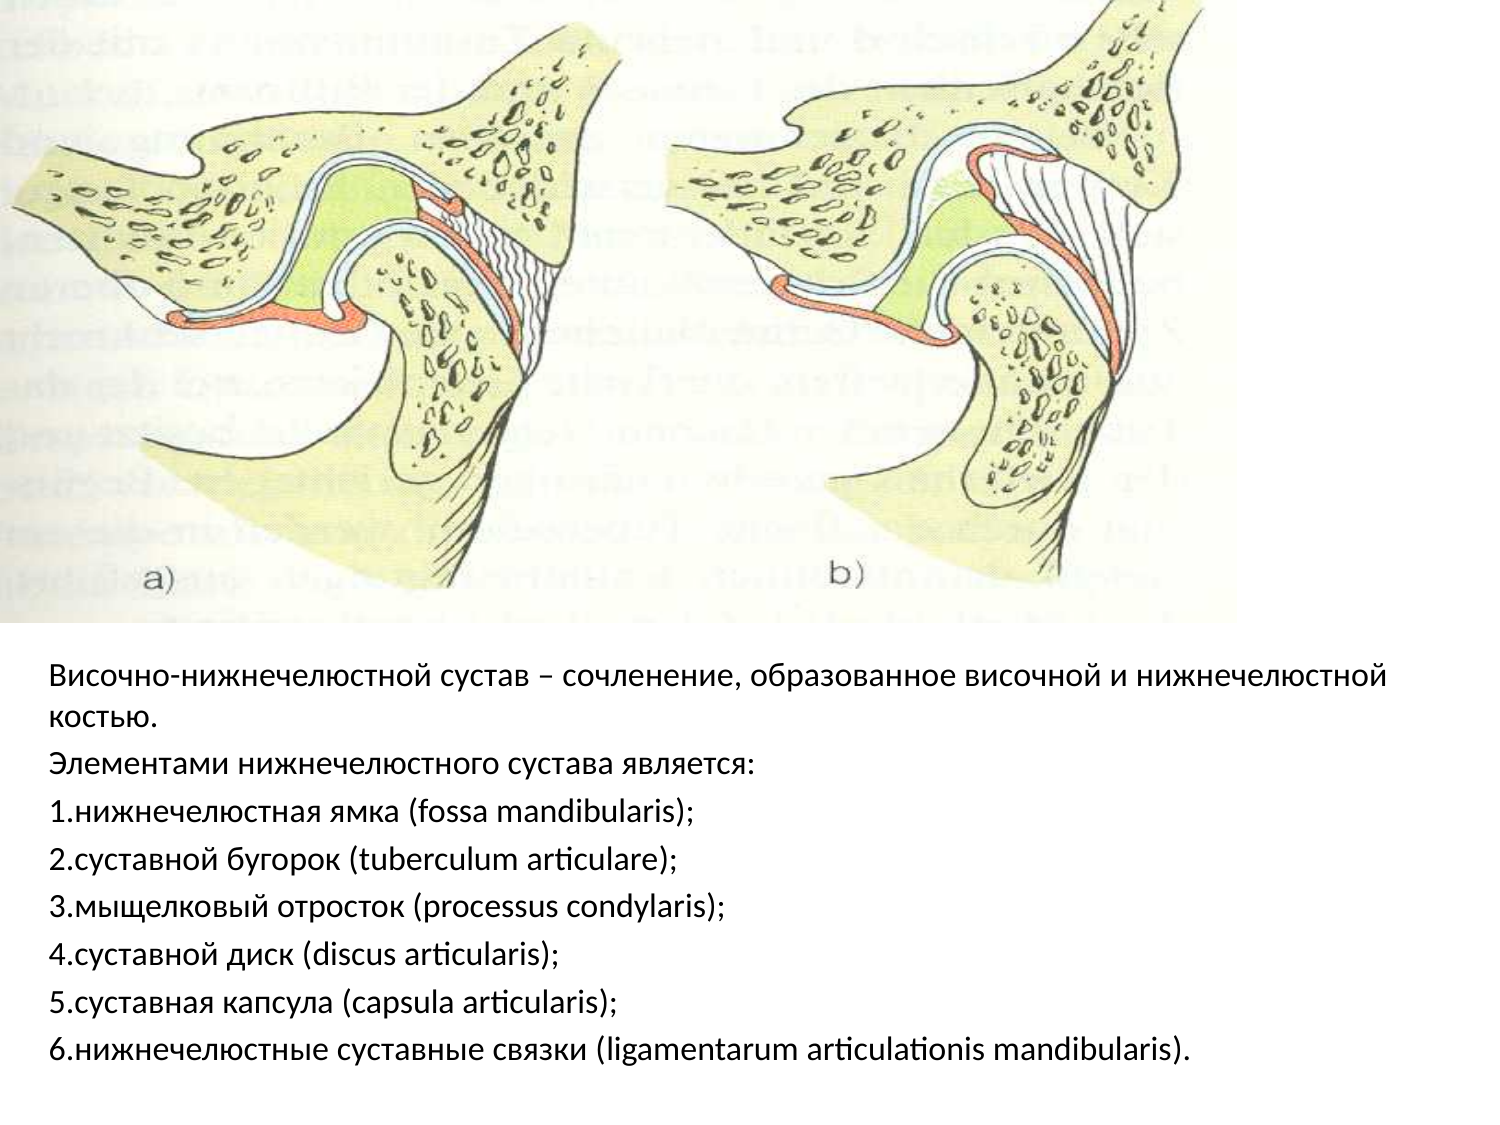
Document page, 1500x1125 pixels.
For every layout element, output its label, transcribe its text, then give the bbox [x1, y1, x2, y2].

list Височно-нижнечелюстной сустав – сочленение, образованное височной и нижнечелюстной костью. Элементами нижнечелюстного сустава является: 1.нижнечелюстная ямка (fossa mandibularis); 2.суставной бугорок (tuberculum articulare); 3.мыщелковый отросток (processus condylaris); 4.суставной диск (discus articularis); 5.суставная капсула (capsula articularis); 6.нижнечелюстные суставные связки (ligamentarum articulationis mandibularis). [33, 645, 1451, 1083]
picture [0, 0, 1237, 624]
